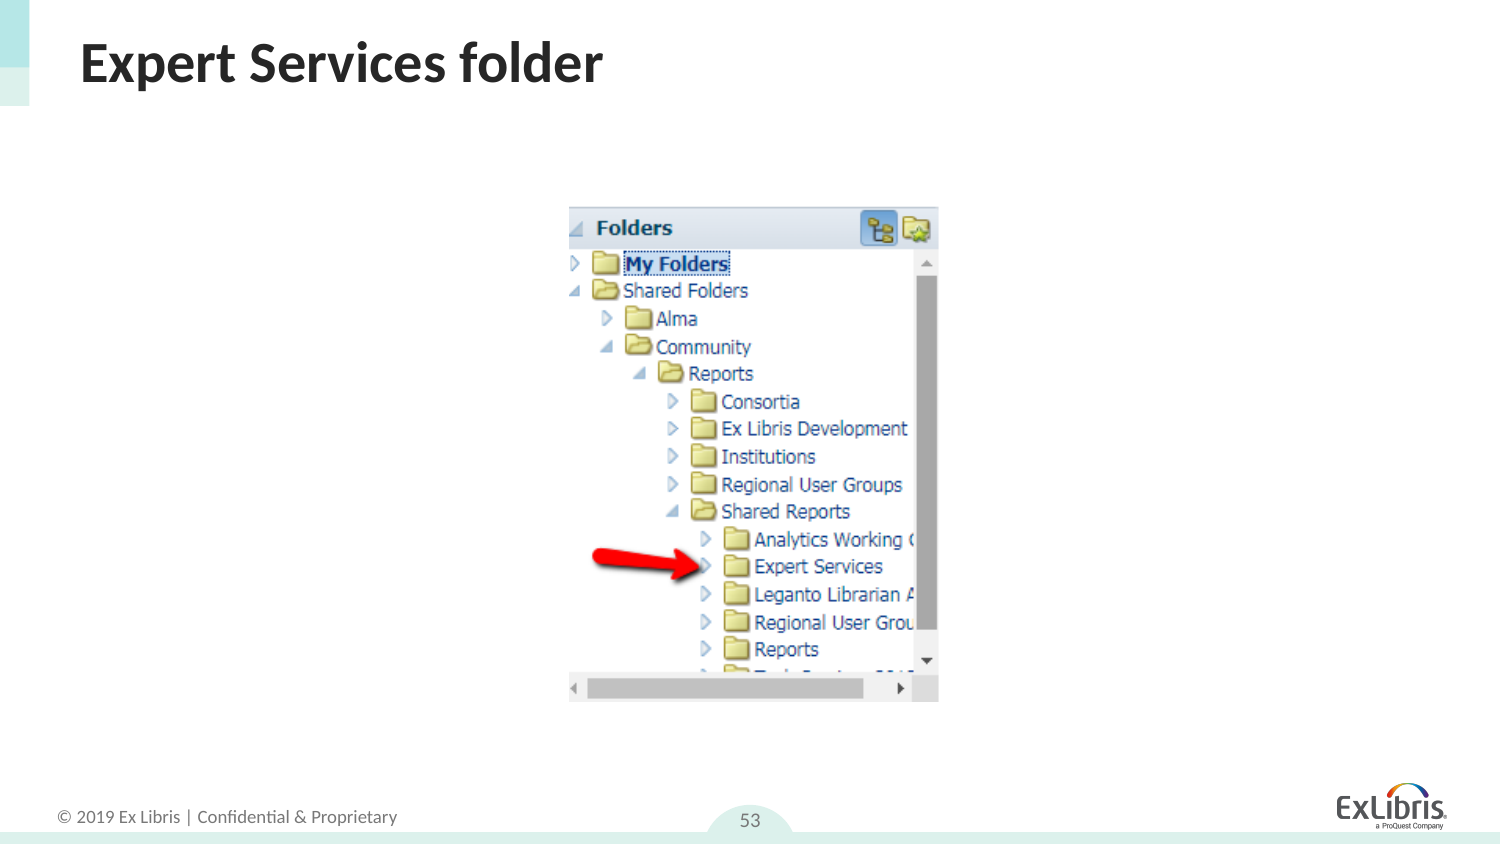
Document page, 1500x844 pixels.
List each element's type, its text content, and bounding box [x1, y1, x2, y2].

picture [1337, 783, 1447, 830]
title Expert Services folder [64, 11, 1447, 107]
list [569, 204, 942, 702]
slide_number 53 [705, 789, 795, 844]
